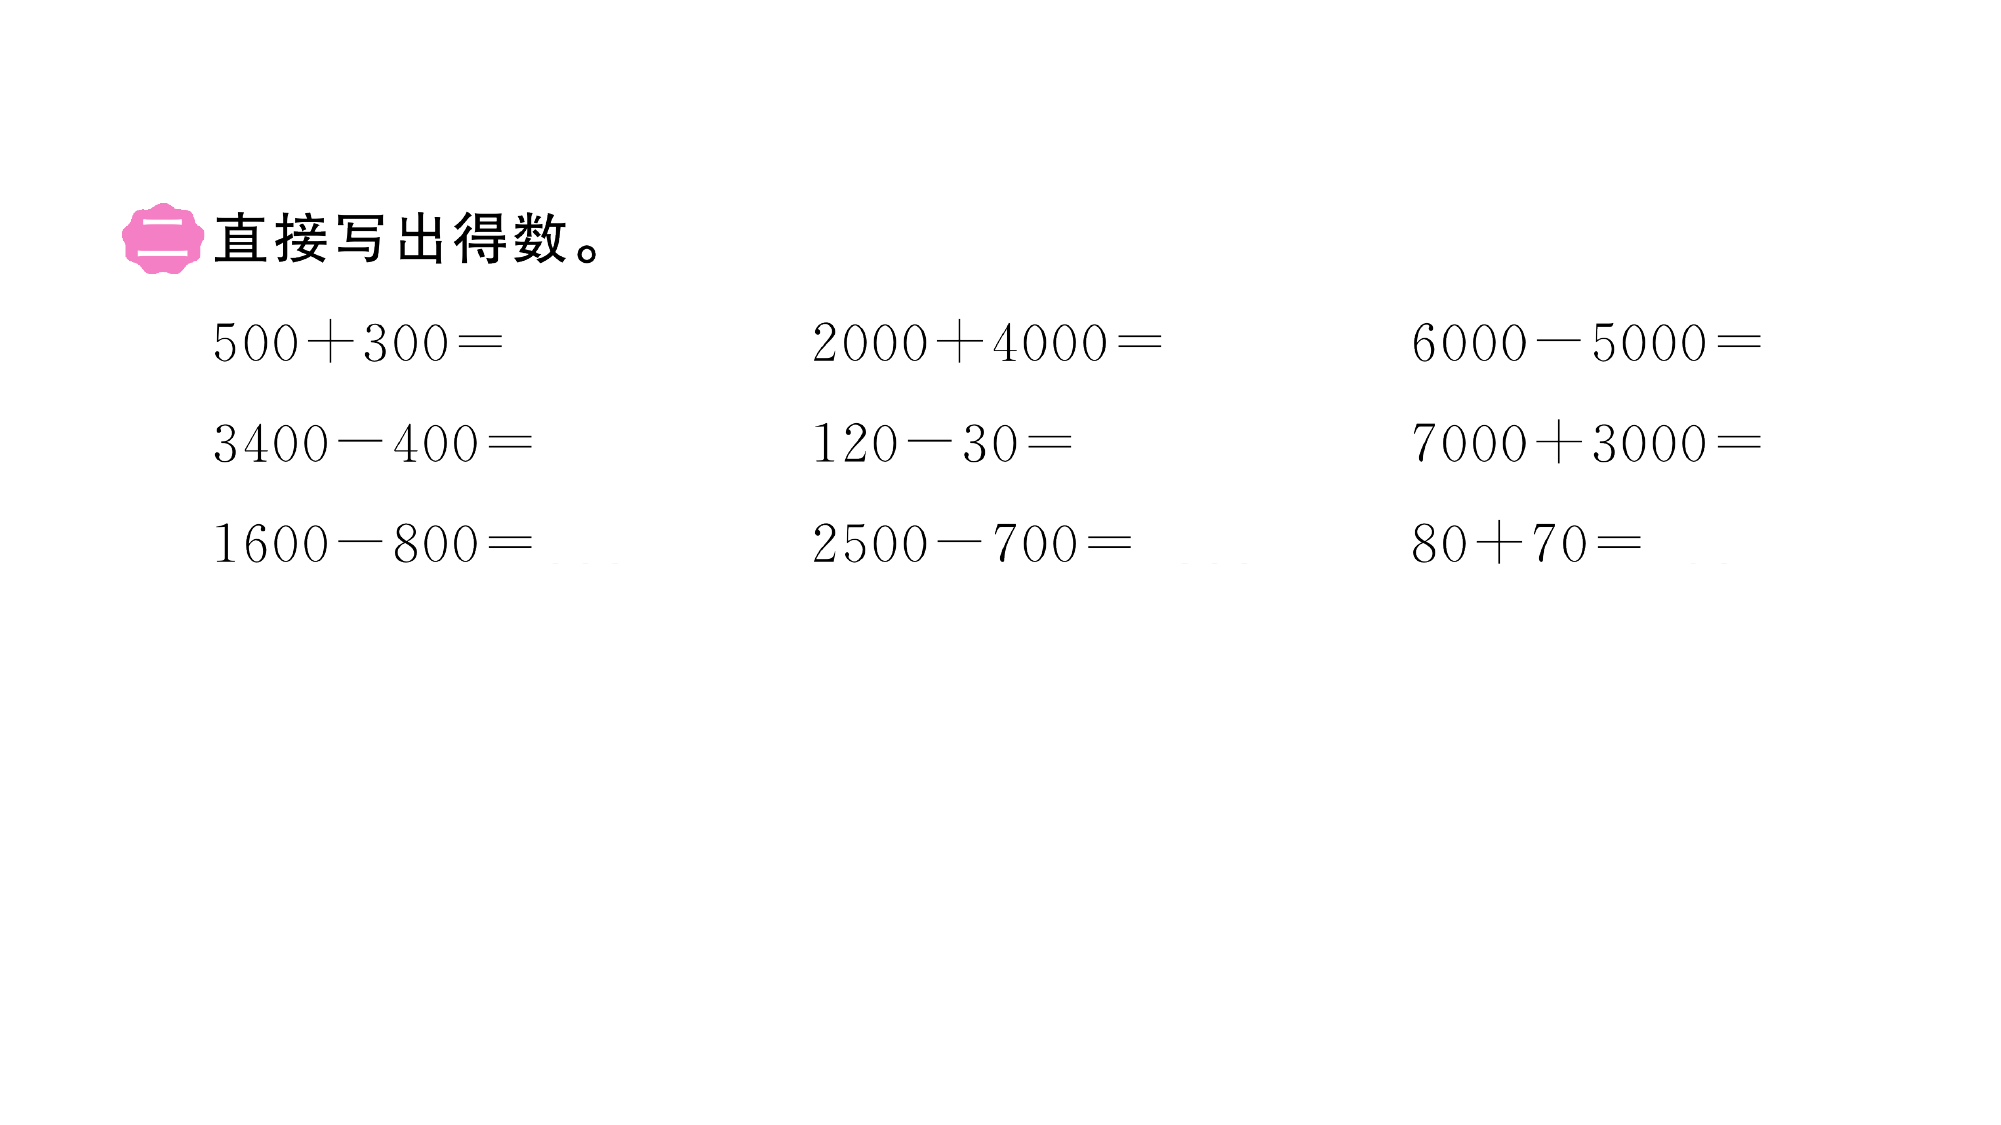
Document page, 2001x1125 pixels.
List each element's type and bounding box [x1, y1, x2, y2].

picture [118, 177, 2000, 589]
